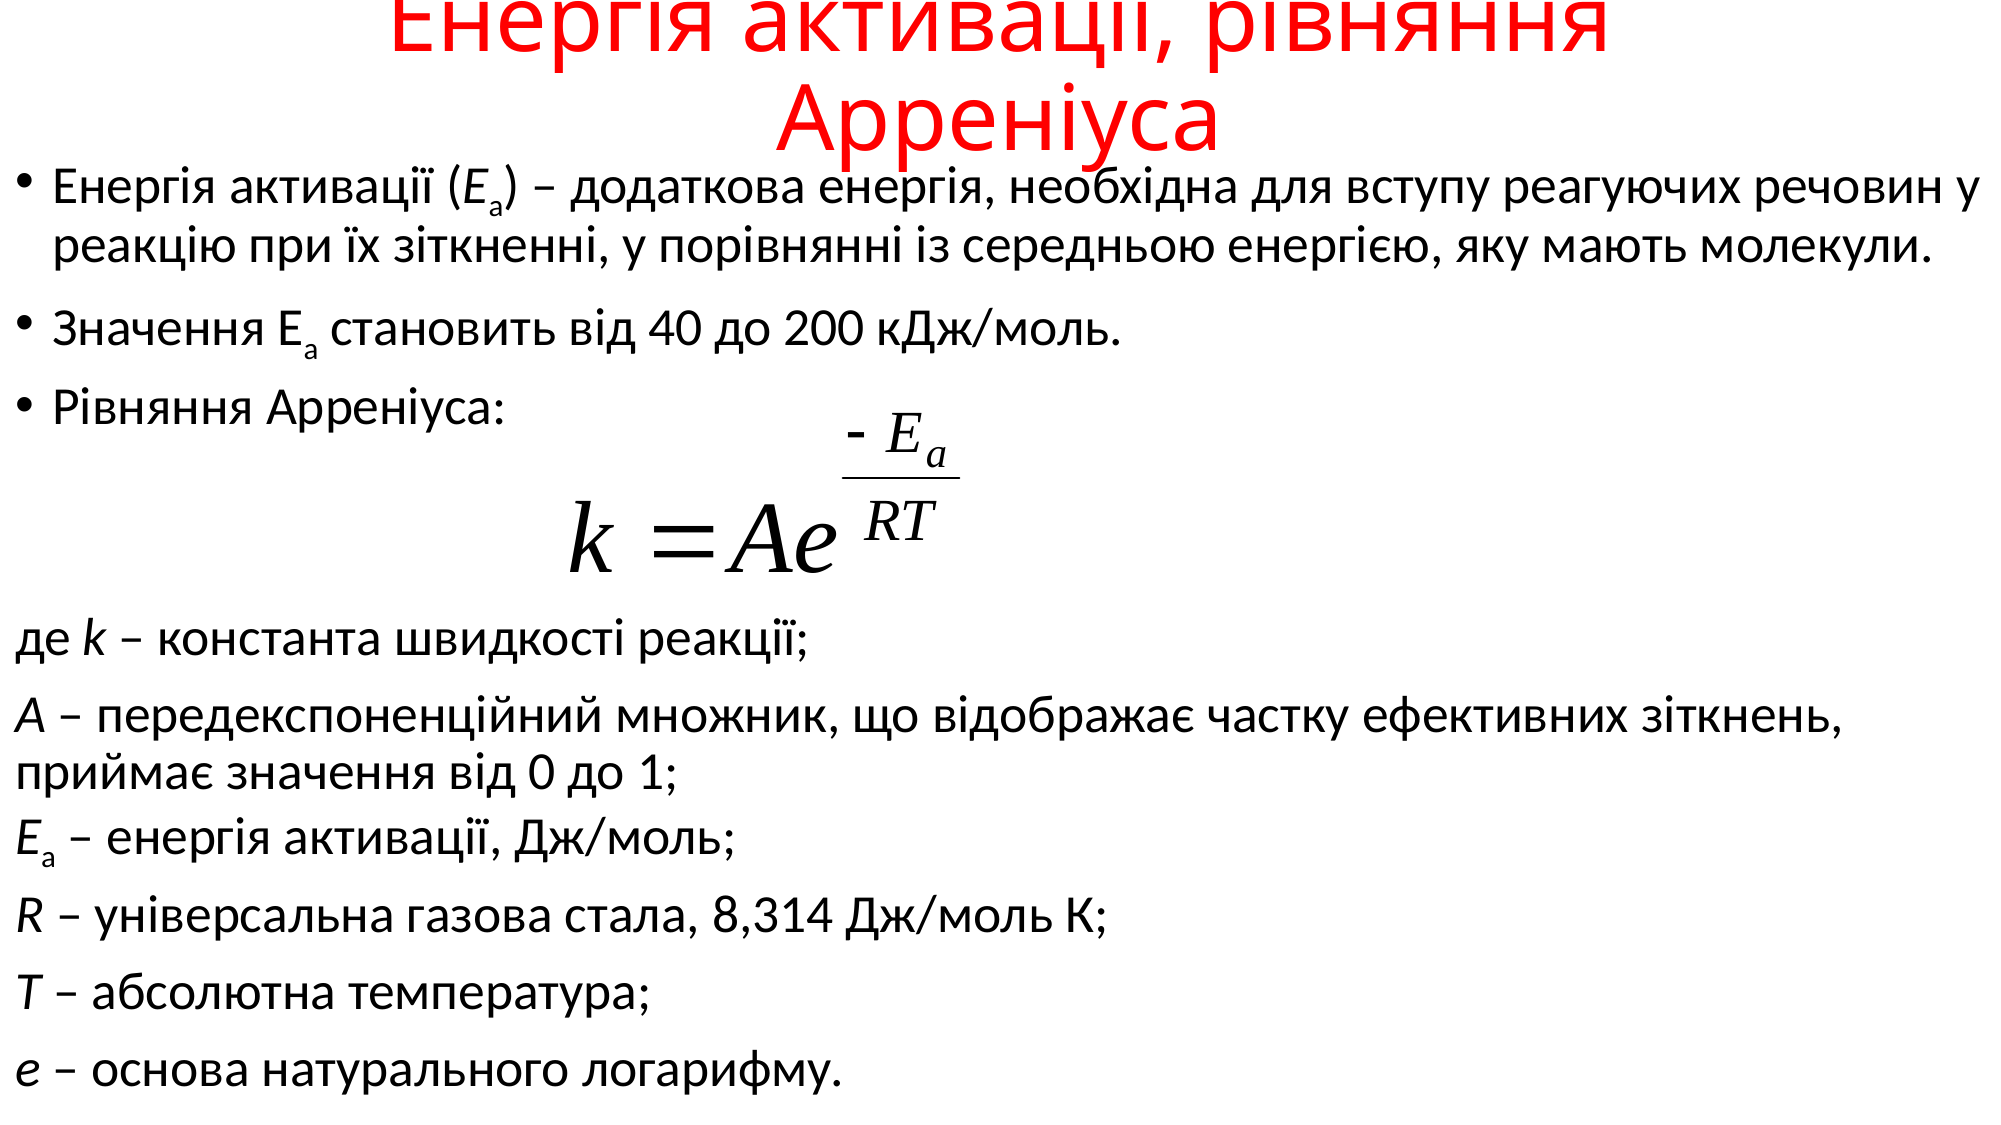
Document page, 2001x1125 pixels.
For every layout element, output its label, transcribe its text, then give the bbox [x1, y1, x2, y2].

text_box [552, 384, 979, 598]
title Енергія активації, рівняння Арреніуса [137, 1, 1863, 142]
list Енергія активації (Еа) – додаткова енергія, необхідна для вступу реагуючих речовин у реакцію при їх зіткненні, у порівнянні із середньою енергією, яку мають молекули. Значення Еа становить від 40 до 200 кДж/моль. Рівняння Арреніуса: де k – константа швидкості реакції; А – передекспоненційний множник, що відображає частку ефективних зіткнень, приймає значення від 0 до 1; Еа – енергія активації, Дж/моль; R – універсальна газова стала, 8,314 Дж/моль К; Т – абсолютна температура; е – основа натурального логарифму. [0, 142, 2000, 1125]
